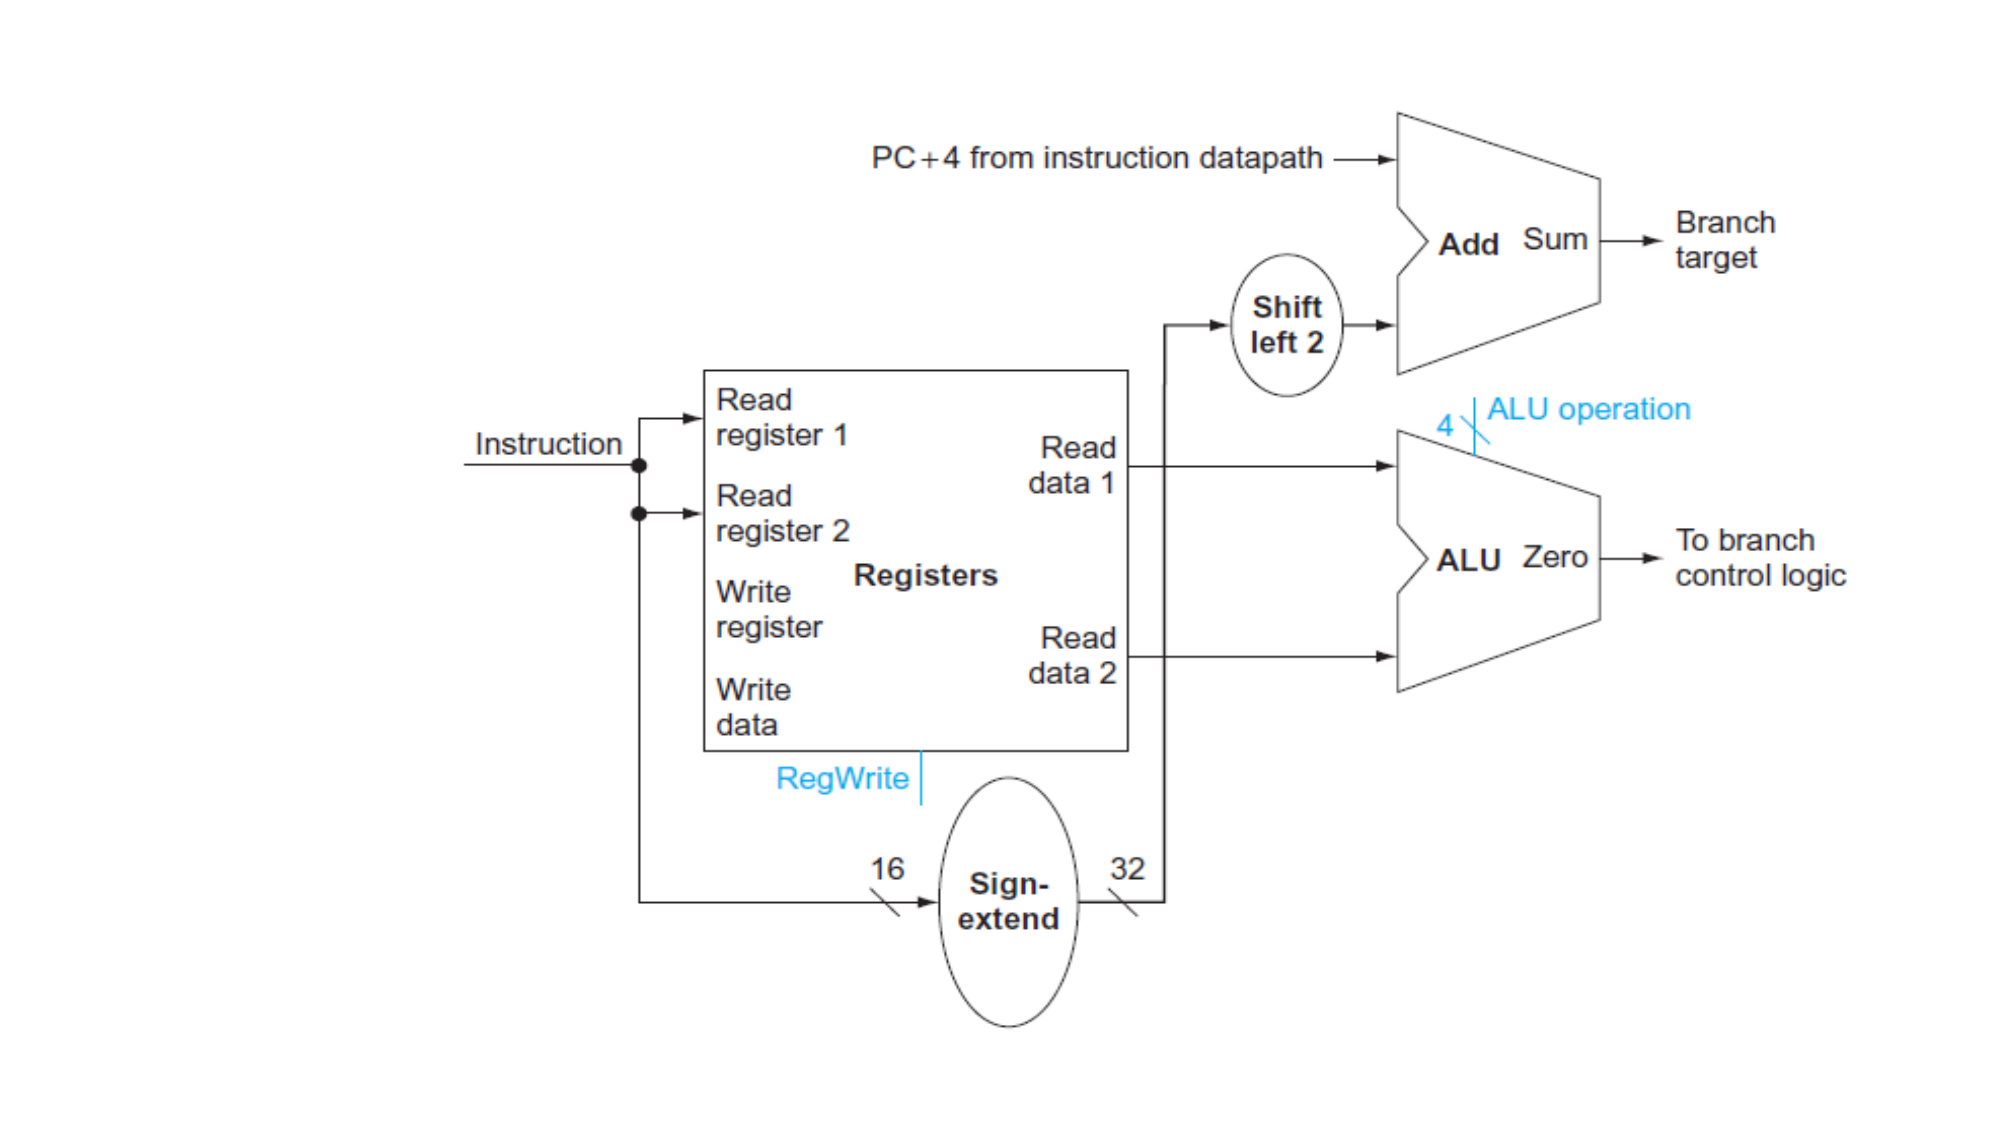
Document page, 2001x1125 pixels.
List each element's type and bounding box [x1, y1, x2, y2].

list [126, 67, 1924, 1048]
